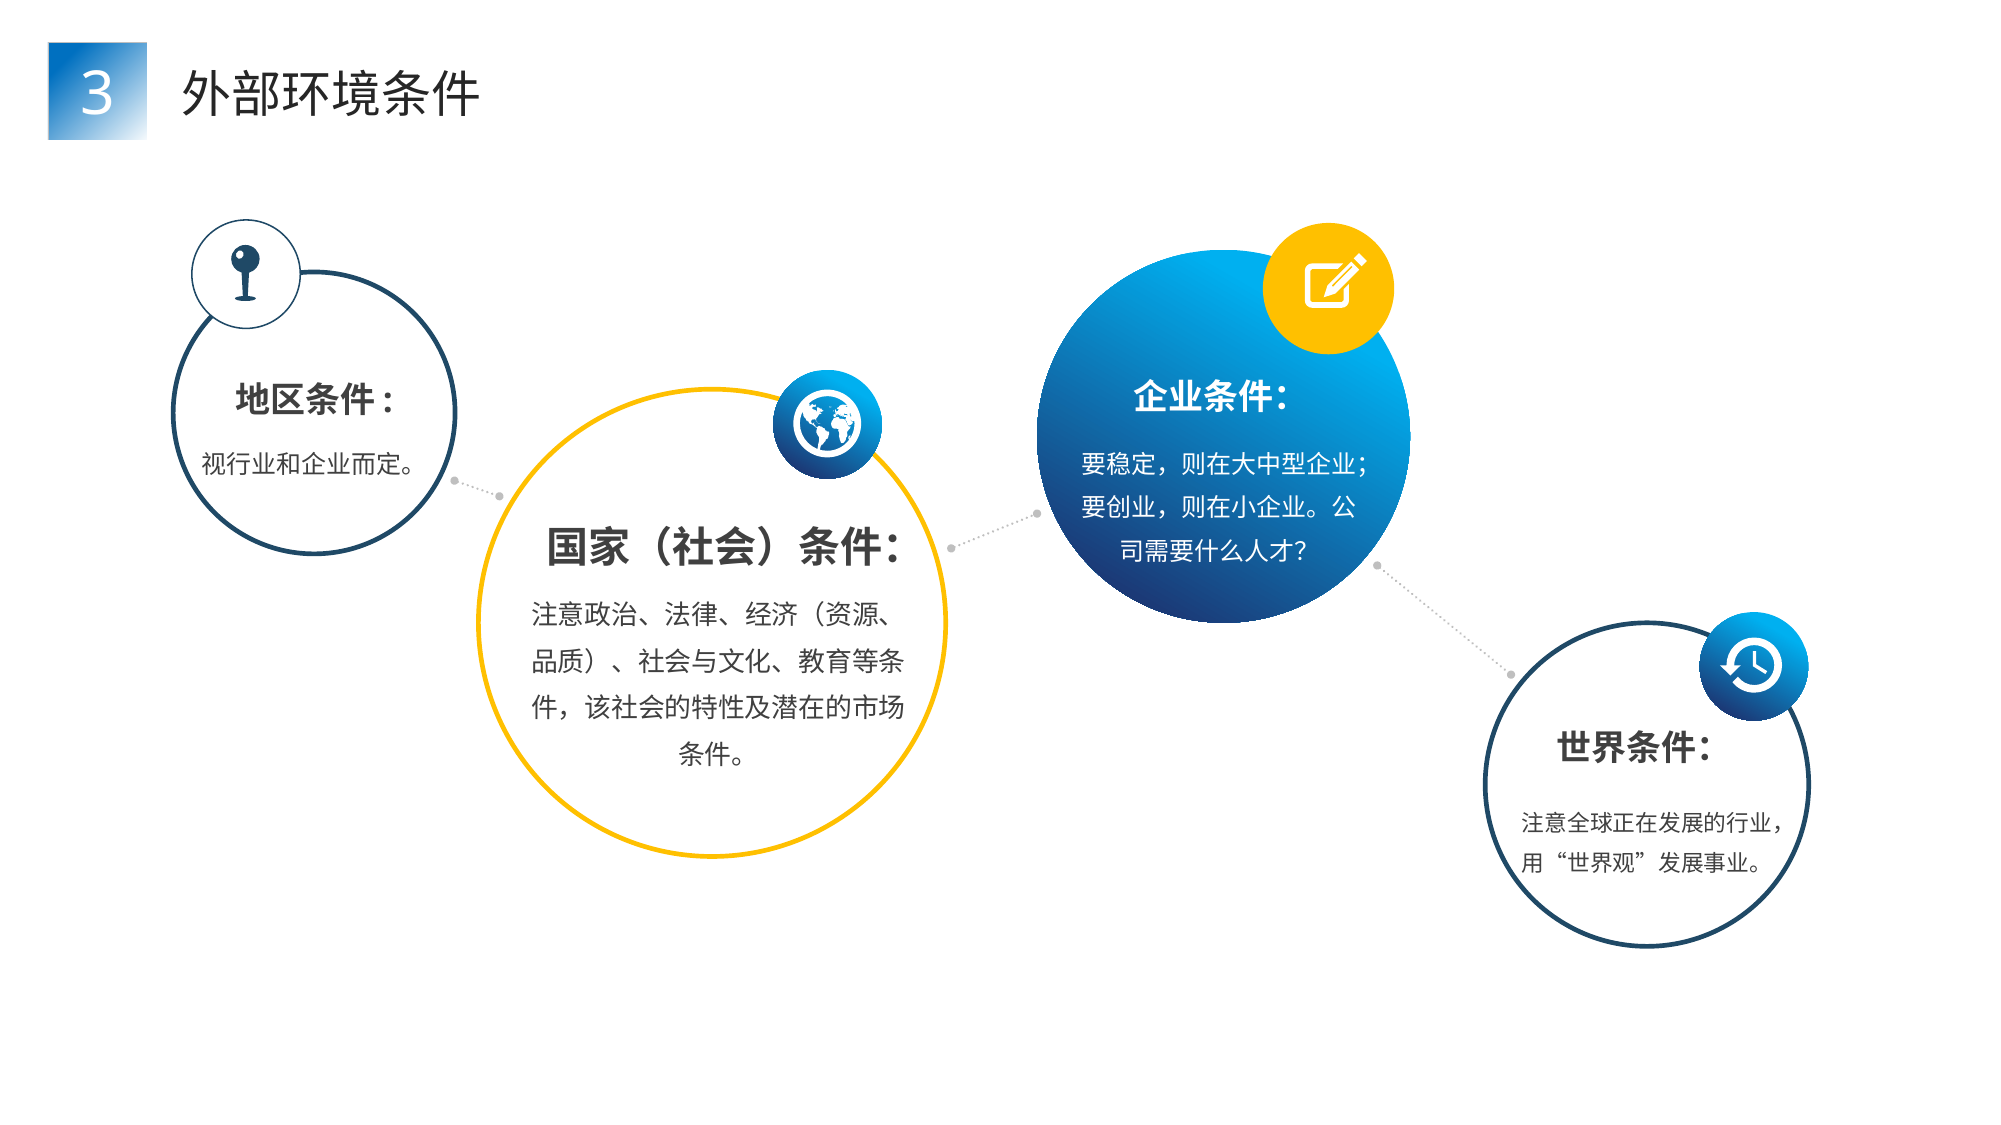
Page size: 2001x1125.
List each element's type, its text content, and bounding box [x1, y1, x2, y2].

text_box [1037, 222, 1512, 675]
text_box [1485, 612, 1809, 947]
text_box 外部环境条件 [167, 55, 661, 130]
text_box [478, 369, 1038, 857]
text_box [173, 219, 500, 554]
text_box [47, 42, 147, 140]
